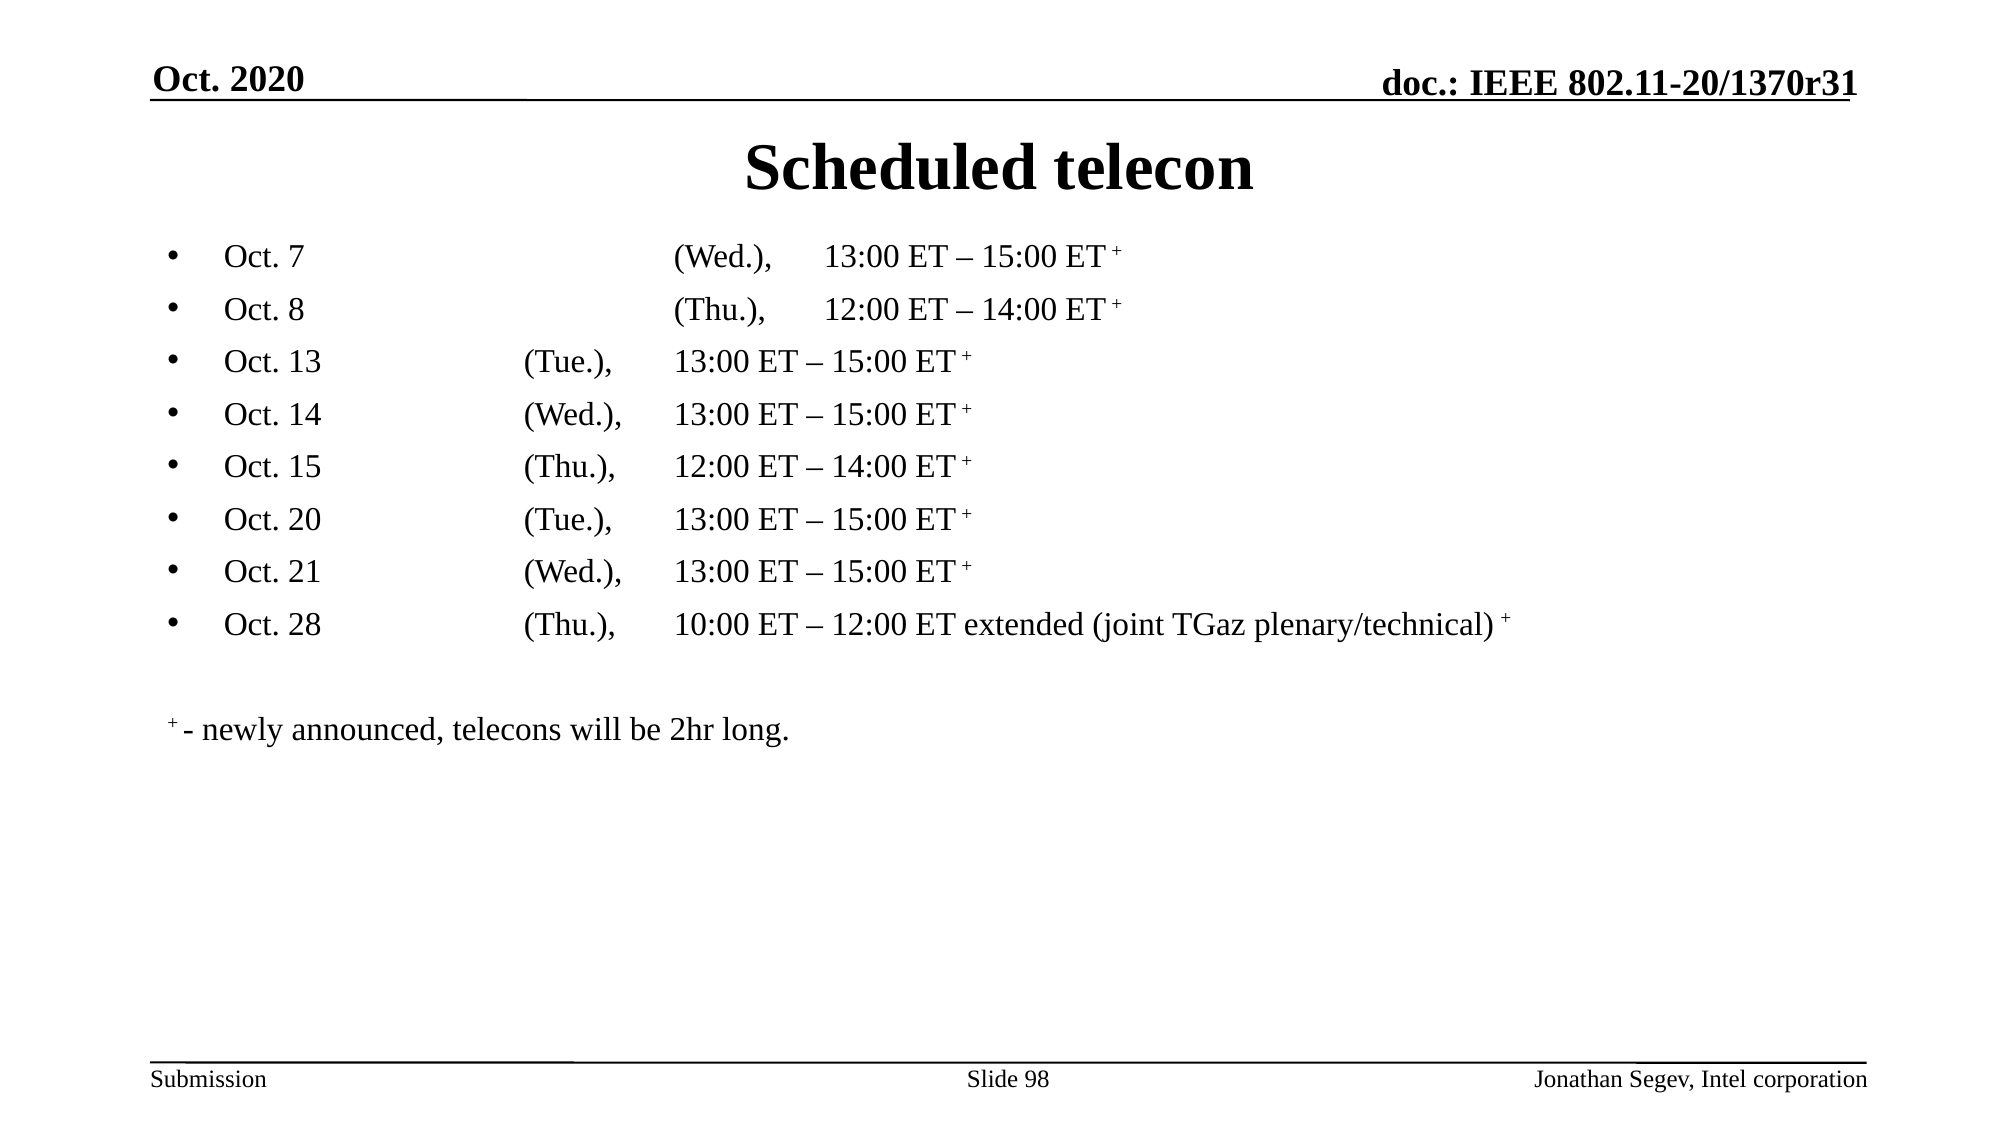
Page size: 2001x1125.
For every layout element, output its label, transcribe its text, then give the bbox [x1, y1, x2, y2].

slide_number Slide 98 [950, 1061, 1067, 1123]
title Scheduled telecon [149, 112, 1850, 215]
footer Jonathan Segev, Intel corporation [1171, 1061, 1869, 1093]
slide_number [152, 54, 563, 100]
text_box Oct. 7 (Wed.), 13:00 ET – 15:00 ET + Oct. 8 (Thu.), 12:00 ET – 14:00 ET + Oct. 13 (Tue.), 13:00 ET – 15:00 ET + Oct. 14 (Wed.), 13:00 ET – 15:00 ET + Oct. 15 (Thu.), 12:00 ET – 14:00 ET + Oct. 20 (Tue.), 13:00 ET – 15:00 ET + Oct. 21 (Wed.), 13:00 ET – 15:00 ET + Oct. 28 (Thu.), 10:00 ET – 12:00 ET extended (joint TGaz plenary/technical) + + - newly announced, telecons will be 2hr long. [152, 227, 1960, 1010]
